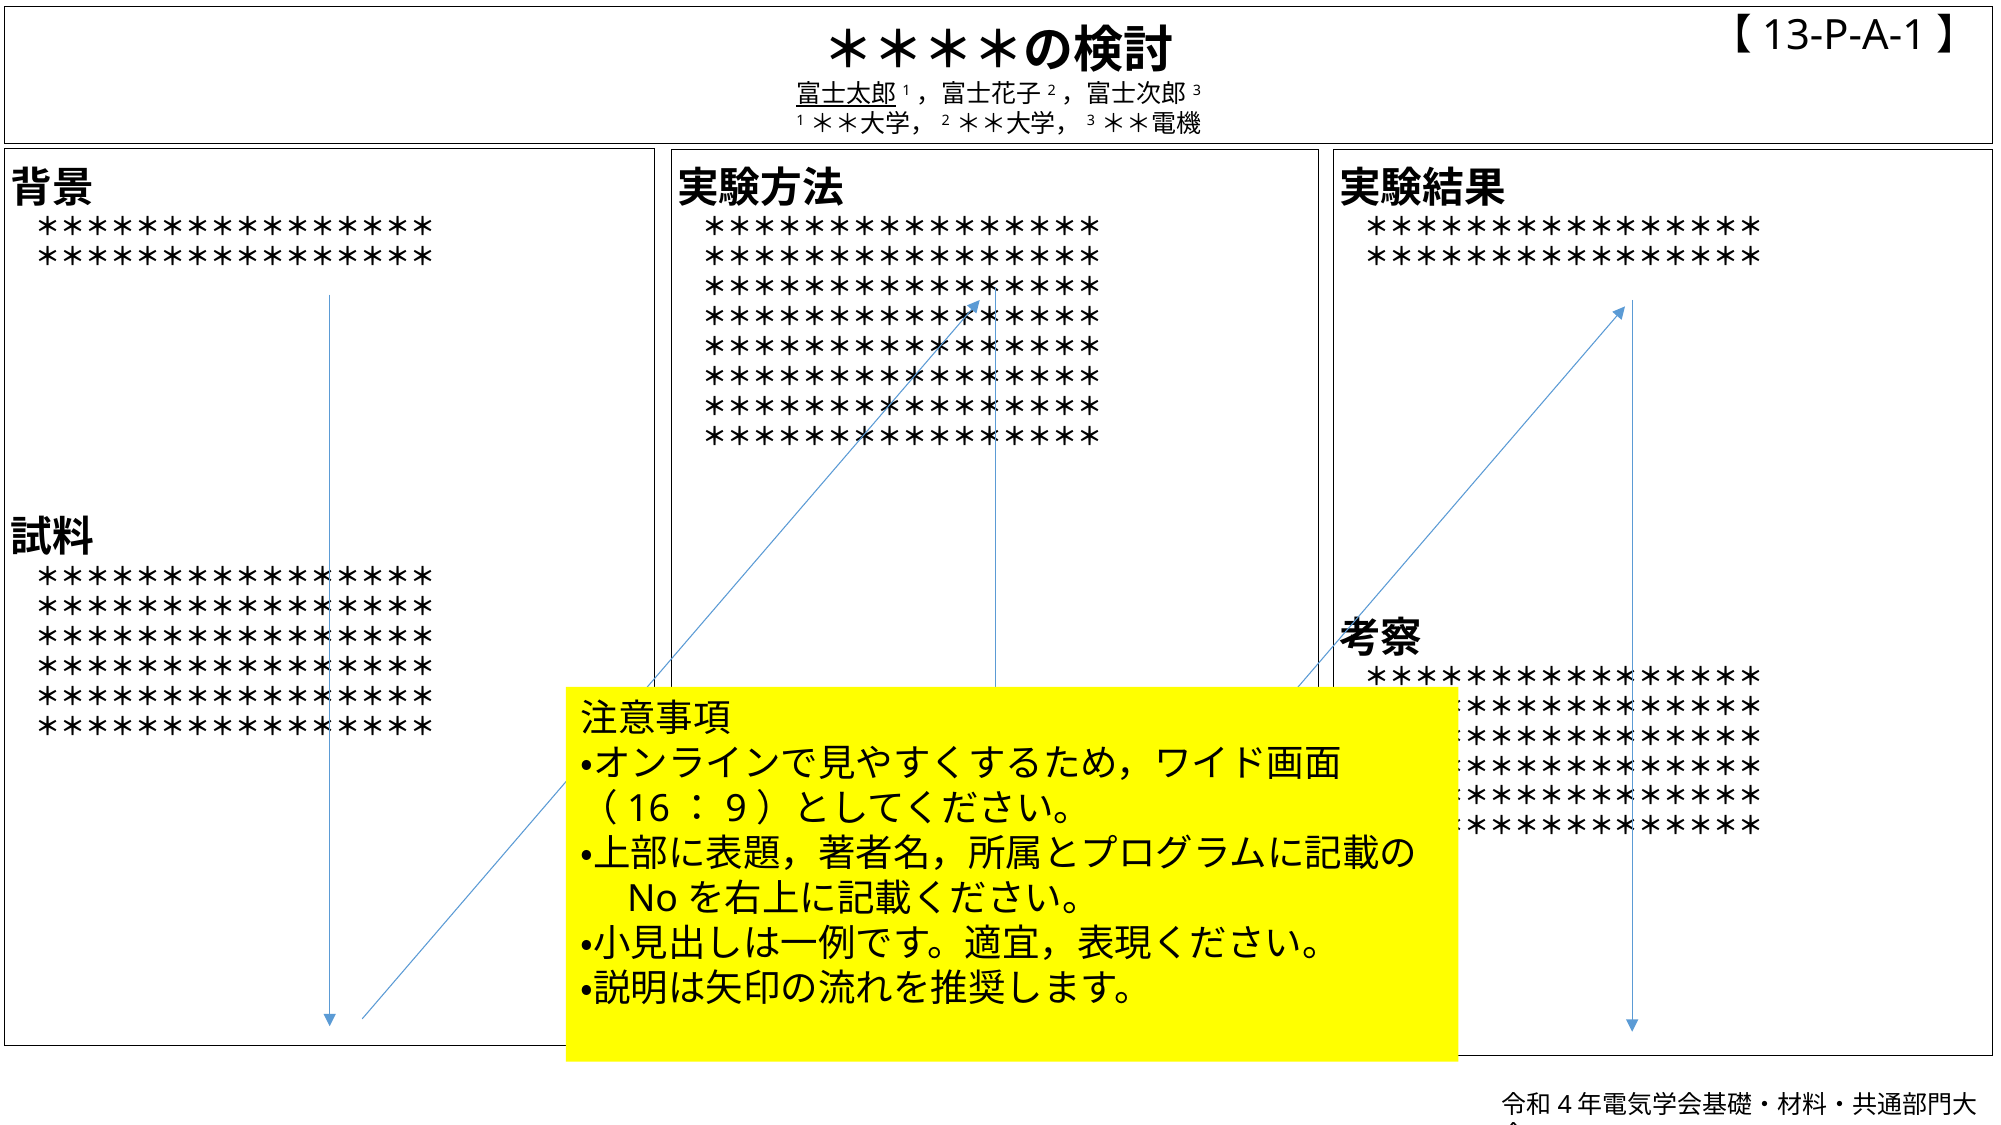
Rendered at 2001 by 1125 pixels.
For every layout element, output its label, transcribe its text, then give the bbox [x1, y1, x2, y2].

text_box ＊＊＊＊の検討 富士太郎1，富士花子2，富士次郎3 1＊＊大学，2＊＊大学，3＊＊電機 [4, 6, 1993, 144]
text_box 実験方法 ＊＊＊＊＊＊＊＊＊＊＊＊＊＊＊＊ ＊＊＊＊＊＊＊＊＊＊＊＊＊＊＊＊ ＊＊＊＊＊＊＊＊＊＊＊＊＊＊＊＊ ＊＊＊＊＊＊＊＊＊＊＊＊＊＊＊＊ ＊＊＊＊＊＊＊＊＊＊＊＊＊＊＊＊ ＊＊＊＊＊＊＊＊＊＊＊＊＊＊＊＊ ＊＊＊＊＊＊＊＊＊＊＊＊＊＊＊＊ ＊＊＊＊＊＊＊＊＊＊＊＊＊＊＊＊ [671, 149, 1319, 686]
text_box 背景 ＊＊＊＊＊＊＊＊＊＊＊＊＊＊＊＊ ＊＊＊＊＊＊＊＊＊＊＊＊＊＊＊＊ 試料 ＊＊＊＊＊＊＊＊＊＊＊＊＊＊＊＊ ＊＊＊＊＊＊＊＊＊＊＊＊＊＊＊＊ ＊＊＊＊＊＊＊＊＊＊＊＊＊＊＊＊ ＊＊＊＊＊＊＊＊＊＊＊＊＊＊＊＊ ＊＊＊＊＊＊＊＊＊＊＊＊＊＊＊＊ ＊＊＊＊＊＊＊＊＊＊＊＊＊＊＊＊ [4, 148, 655, 1046]
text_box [1007, 306, 1625, 1026]
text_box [362, 299, 980, 1019]
text_box 令和4年電気学会基礎・材料・共通部門大会 [1495, 1082, 2000, 1125]
text_box 実験結果 ＊＊＊＊＊＊＊＊＊＊＊＊＊＊＊＊ ＊＊＊＊＊＊＊＊＊＊＊＊＊＊＊＊ 考察 ＊＊＊＊＊＊＊＊＊＊＊＊＊＊＊＊ ＊＊＊＊＊＊＊＊＊＊＊＊＊＊＊＊ ＊＊＊＊＊＊＊＊＊＊＊＊＊＊＊＊ ＊＊＊＊＊＊＊＊＊＊＊＊＊＊＊＊ ＊＊＊＊＊＊＊＊＊＊＊＊＊＊＊＊ ＊＊＊＊＊＊＊＊＊＊＊＊＊＊＊＊ [1333, 149, 1993, 1056]
text_box 【13-P-A-1】 [1704, 0, 2000, 64]
text_box 注意事項 ・オンラインで見やすくするため，ワイド画面（16：9）としてください。 ・上部に表題，著者名，所属とプログラムに記載の Noを右上に記載ください。 ・小見出しは一例です。適宜，表現ください。 ・説明は矢印の流れを推奨します。 [565, 686, 1459, 1062]
